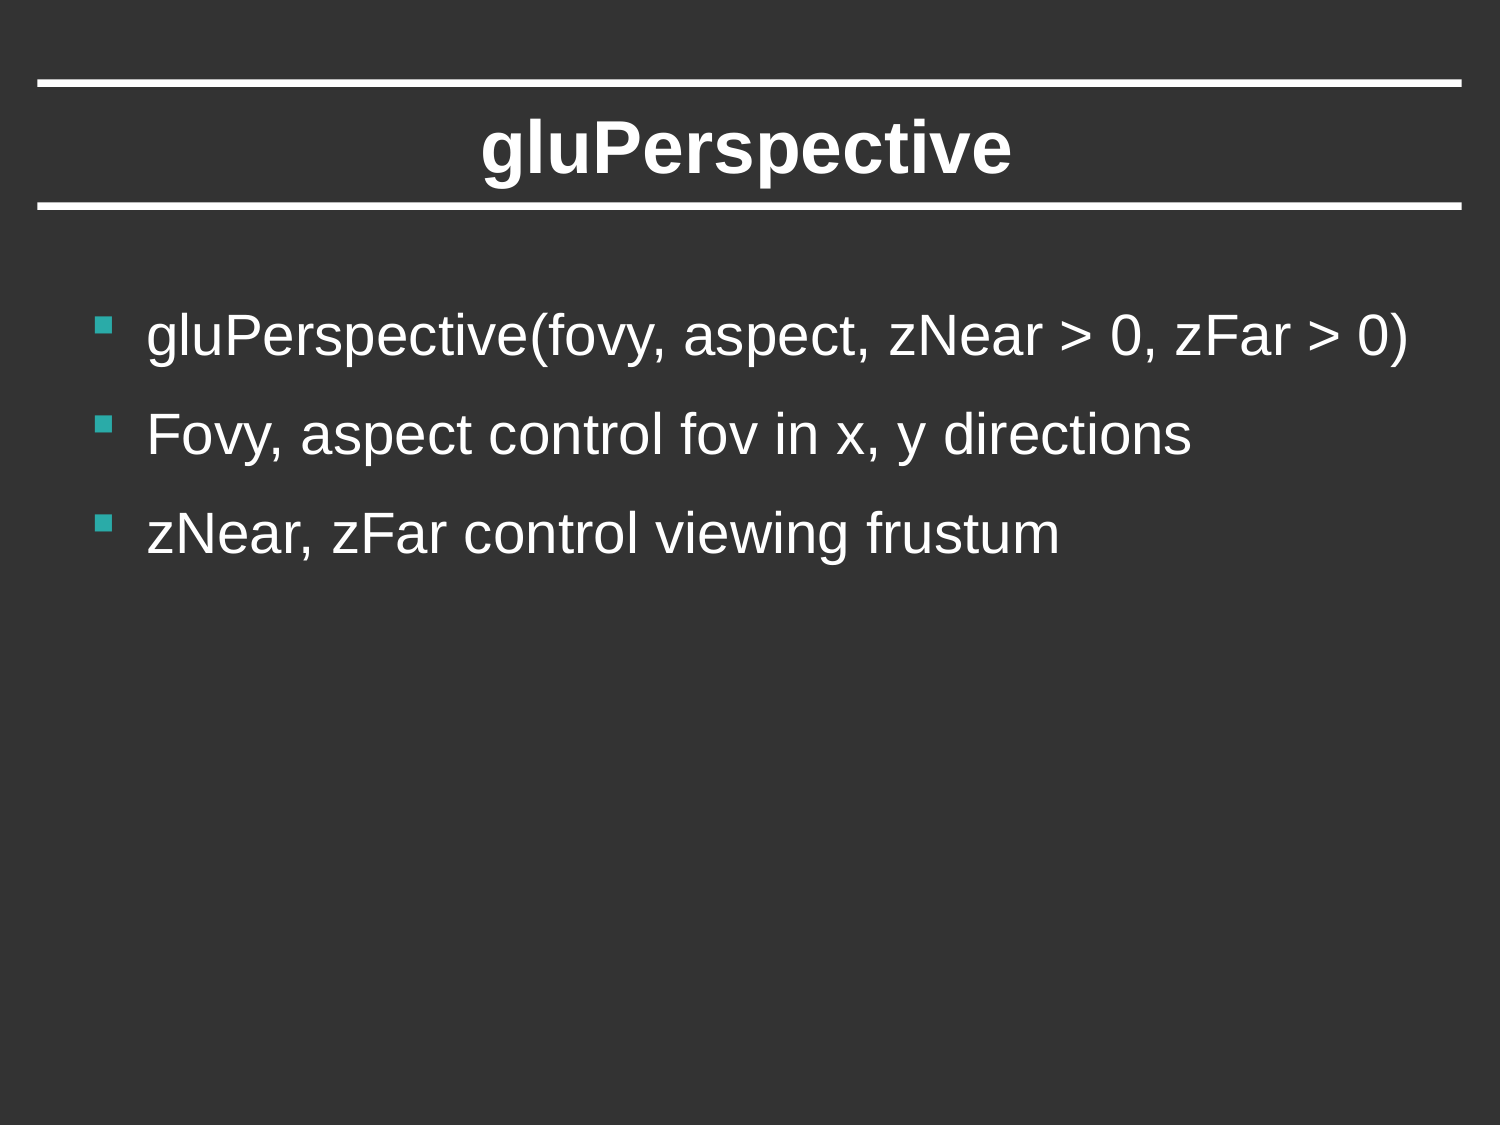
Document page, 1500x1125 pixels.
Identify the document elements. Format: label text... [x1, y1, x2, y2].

list gluPerspective(fovy, aspect, zNear > 0, zFar > 0) Fovy, aspect control fov in x, y directions zNear, zFar control viewing frustum [75, 190, 1478, 1125]
title gluPerspective [111, 87, 1383, 190]
